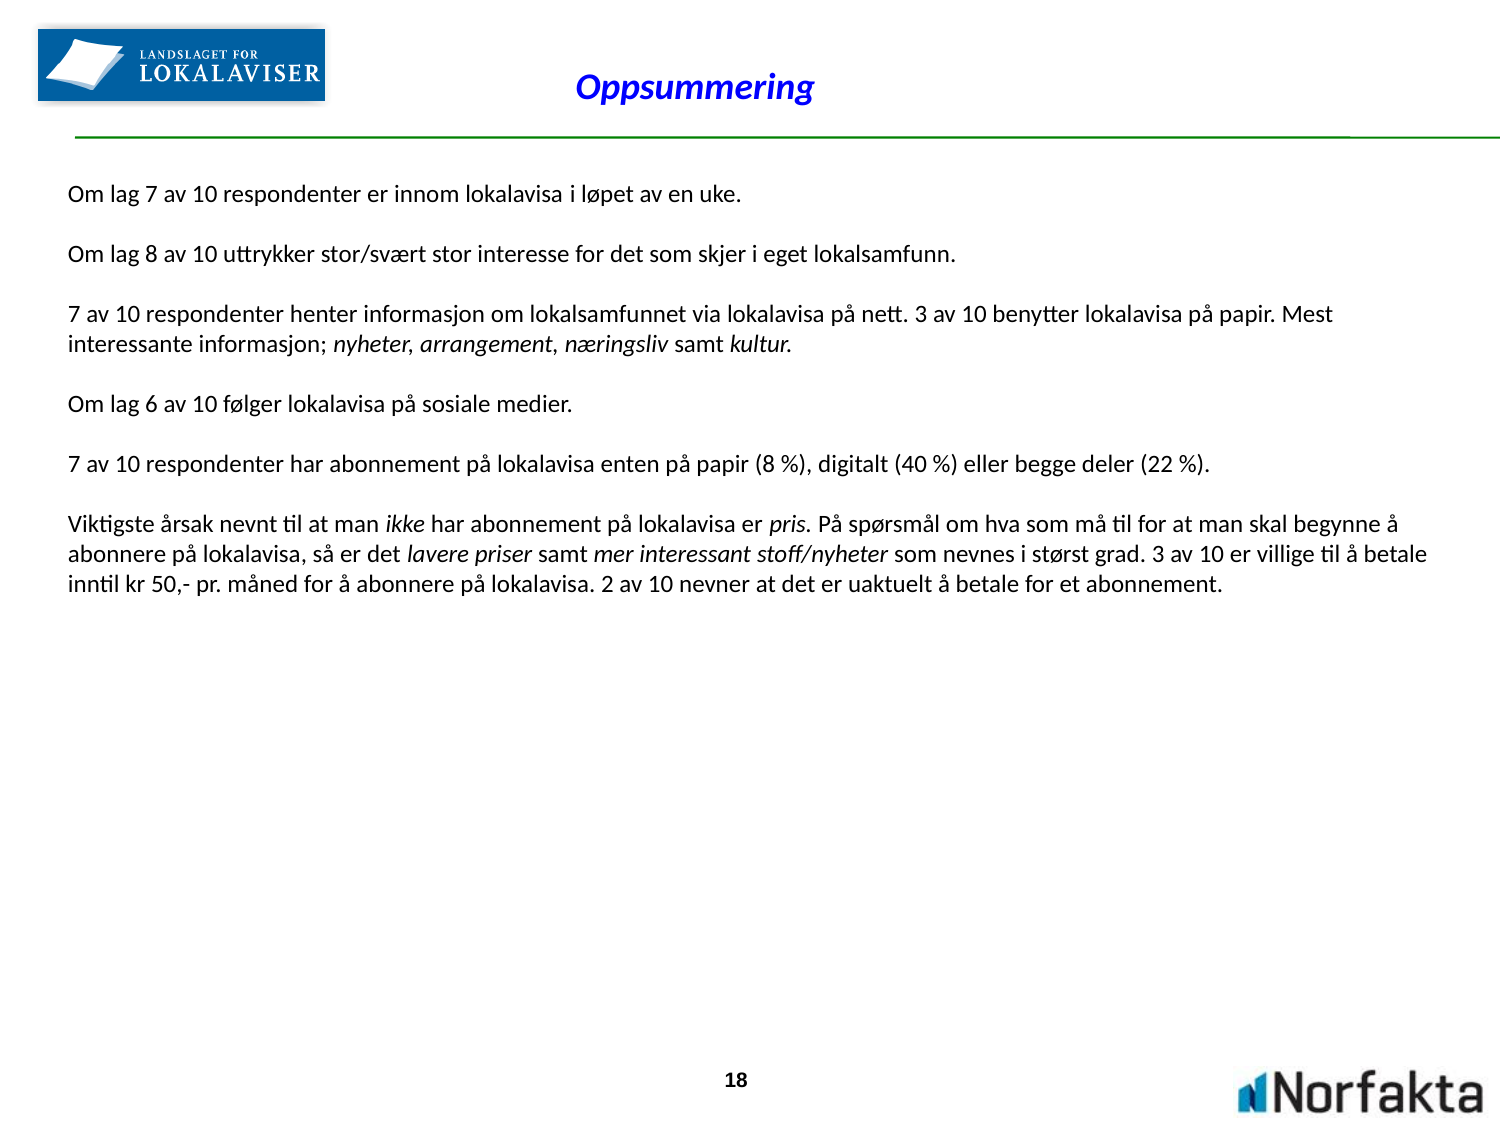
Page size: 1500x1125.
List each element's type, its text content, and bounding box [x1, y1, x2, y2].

text_box 18 [709, 1069, 850, 1097]
picture [1233, 1066, 1495, 1118]
text_box [462, 1037, 775, 1113]
text_box Oppsummering [560, 54, 1471, 140]
text_box Om lag 7 av 10 respondenter er innom lokalavisa i løpet av en uke. Om lag 8 av 10 uttrykker stor/svært stor interesse for det som skjer i eget lokalsamfunn. 7 av 10 respondenter henter informasjon om lokalsamfunnet via lokalavisa på nett. 3 av 10 benytter lokalavisa på papir. Mest interessante informasjon; nyheter, arrangement, næringsliv samt kultur. Om lag 6 av 10 følger lokalavisa på sosiale medier. 7 av 10 respondenter har abonnement på lokalavisa enten på papir (8 %), digitalt (40 %) eller begge deler (22 %). Viktigste årsak nevnt til at man ikke har abonnement på lokalavisa er pris. På spørsmål om hva som må til for at man skal begynne å abonnere på lokalavisa, så er det lavere priser samt mer interessant stoff/nyheter som nevnes i størst grad. 3 av 10 er villige til å betale inntil kr 50,- pr. måned for å abonnere på lokalavisa. 2 av 10 nevner at det er uaktuelt å betale for et abonnement. [53, 140, 1471, 785]
picture [29, 19, 333, 109]
